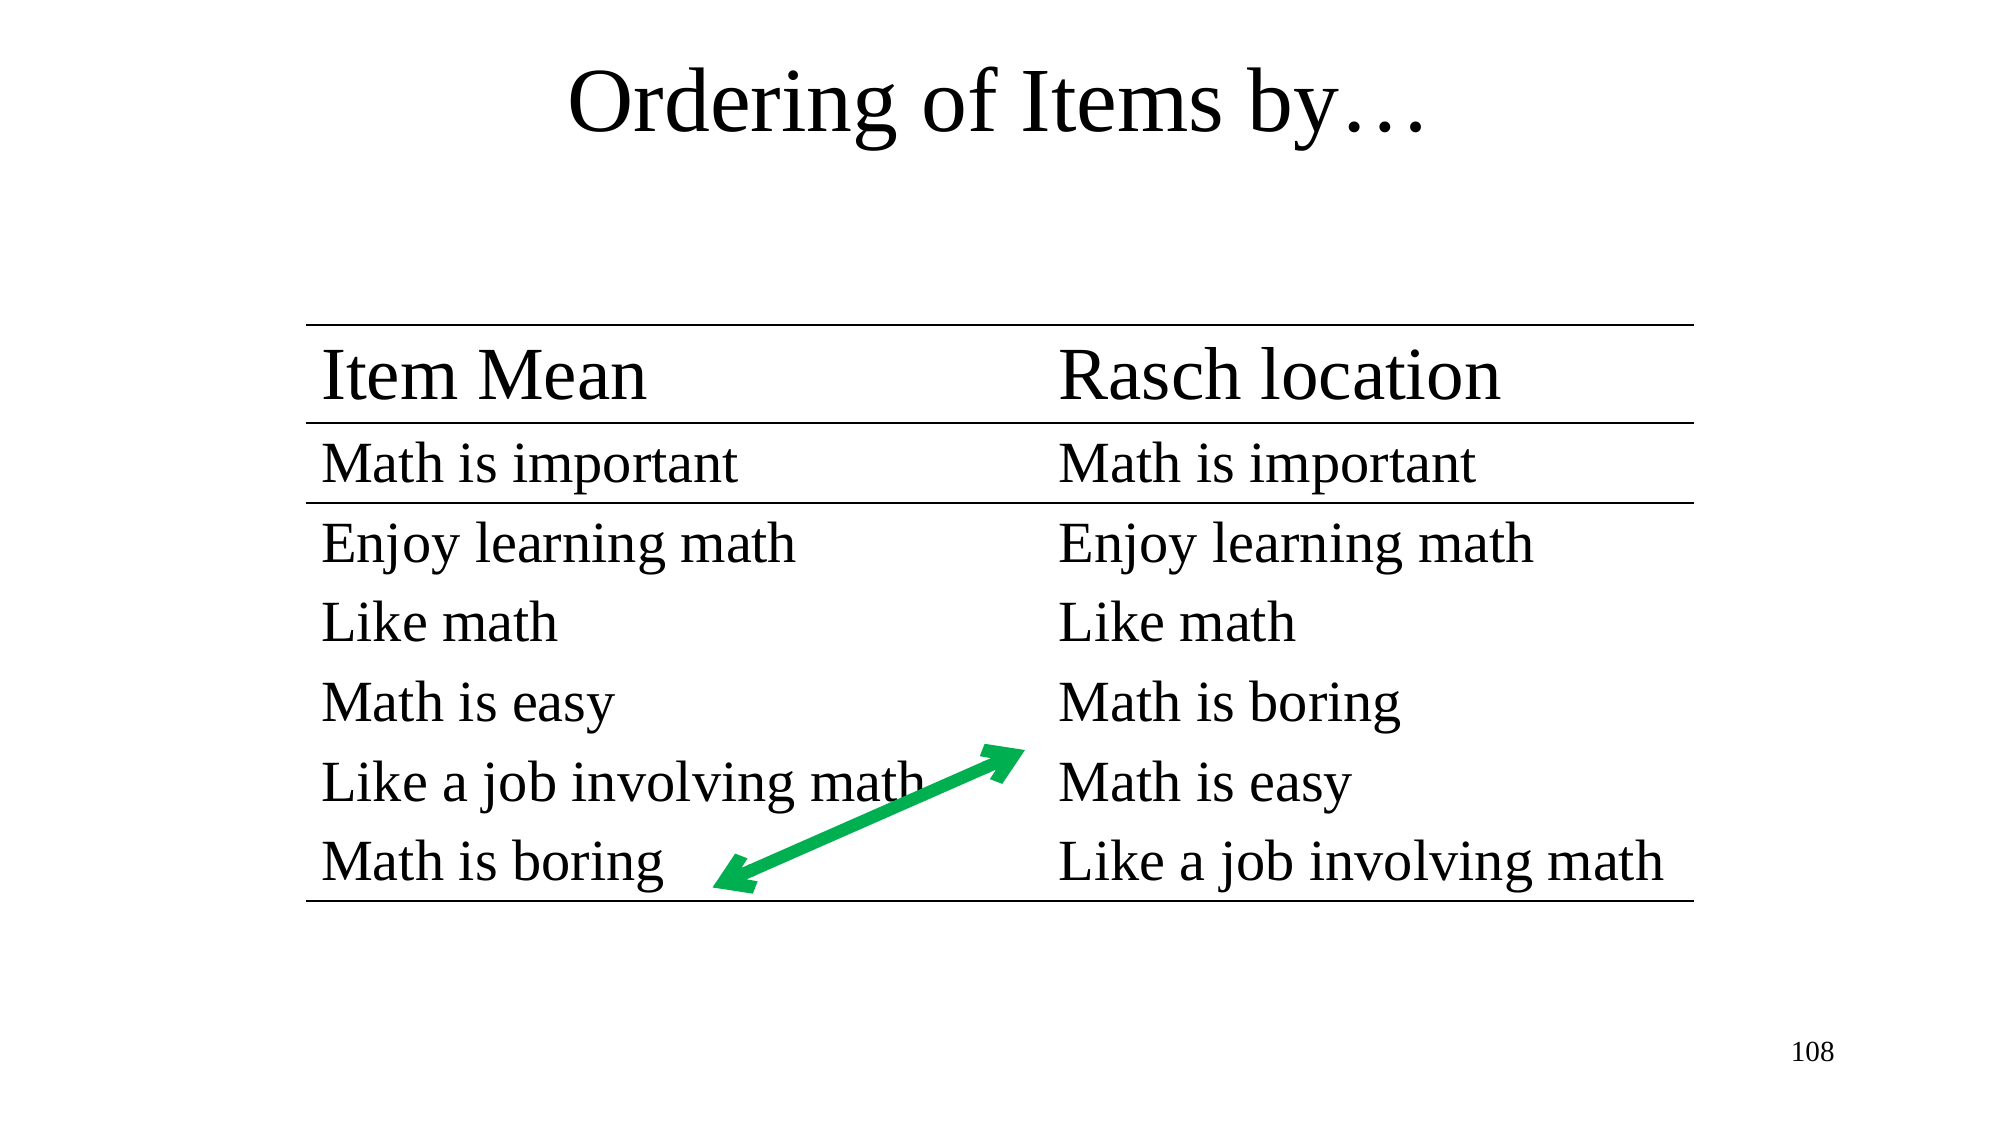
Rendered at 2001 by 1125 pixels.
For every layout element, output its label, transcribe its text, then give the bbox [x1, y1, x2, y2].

title Ordering of Items by… [150, 1, 1850, 189]
table_cell Enjoy learning math [1044, 504, 1694, 582]
table_header Rasch location [1044, 326, 1694, 422]
table_cell Math is easy [306, 662, 1044, 741]
slide_number 108 [1433, 1024, 1851, 1101]
table_cell Math is important [1044, 424, 1694, 502]
table_cell Like a job involving math [306, 741, 1044, 821]
table_cell Math is important [306, 424, 1044, 502]
table_cell Math is boring [306, 821, 1044, 900]
table_cell Enjoy learning math [306, 504, 1044, 582]
table_cell Math is boring [1044, 662, 1694, 741]
table_cell Like a job involving math [1044, 821, 1694, 900]
table_cell Math is easy [1044, 741, 1694, 821]
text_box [712, 749, 1026, 888]
table_cell Like math [1044, 582, 1694, 662]
table_cell Like math [306, 582, 1044, 662]
table_header Item Mean [306, 326, 1044, 422]
